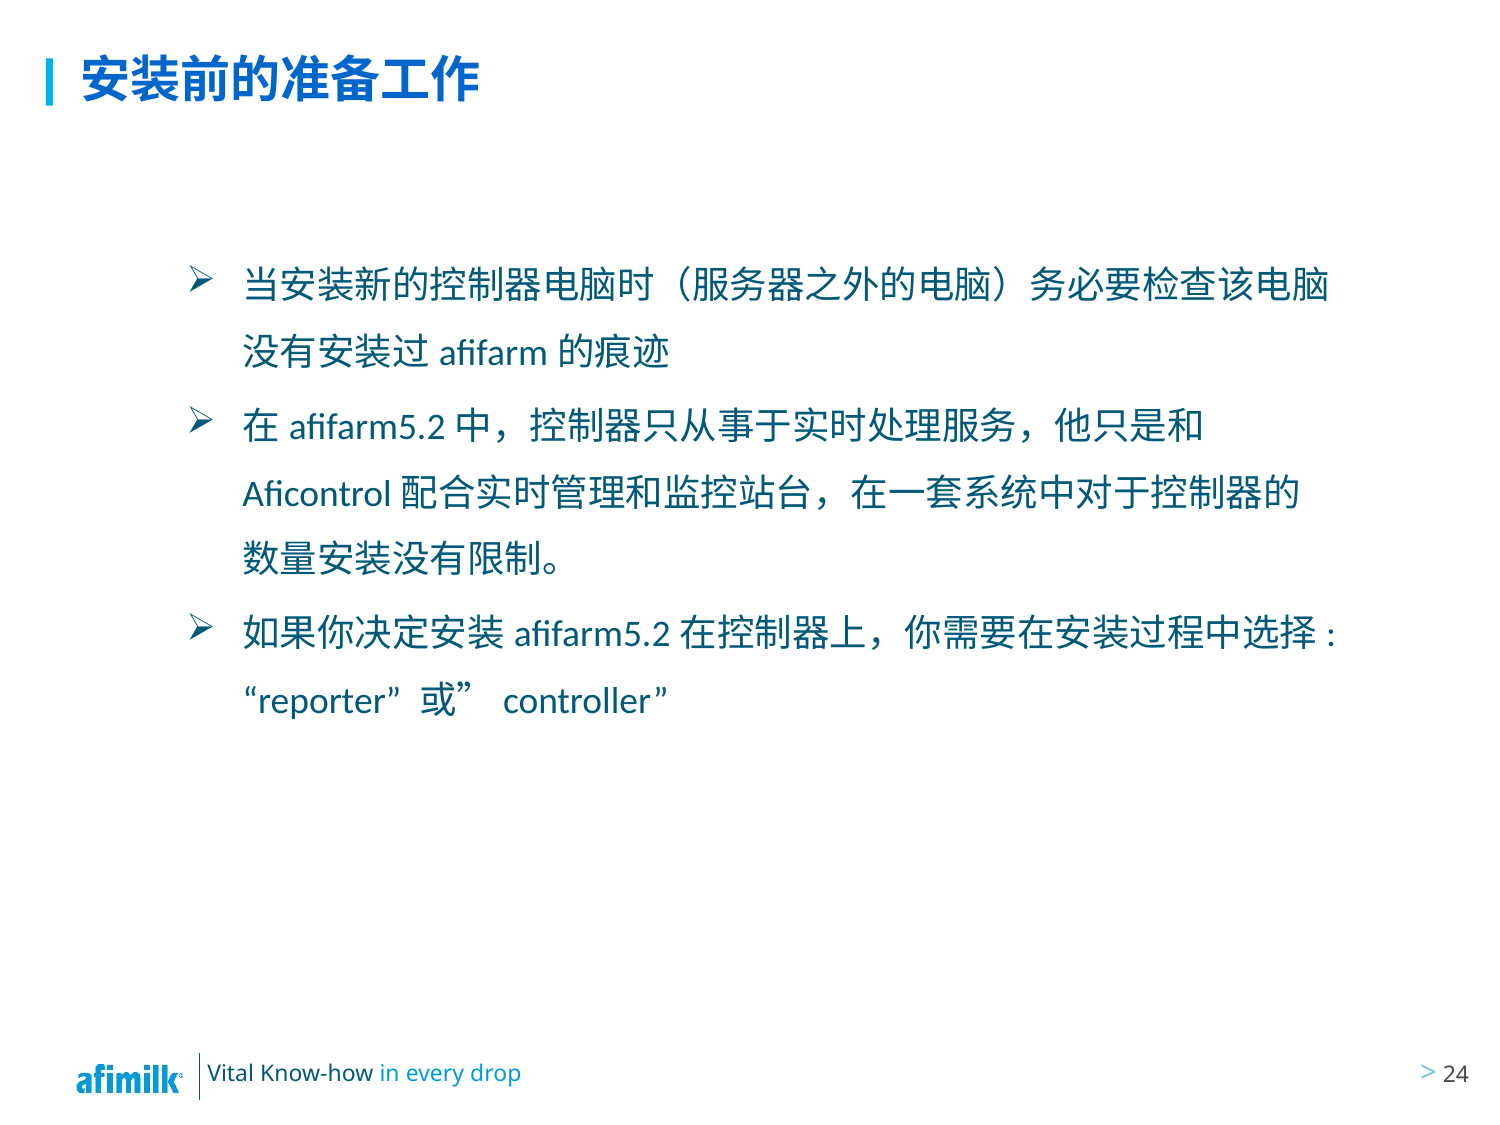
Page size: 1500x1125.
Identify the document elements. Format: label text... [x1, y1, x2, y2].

list 当安装新的控制器电脑时（服务器之外的电脑）务必要检查该电脑没有安装过afifarm的痕迹 在afifarm5.2中，控制器只从事于实时处理服务，他只是和Aficontrol配合实时管理和监控站台，在一套系统中对于控制器的数量安装没有限制。 如果你决定安装afifarm5.2在控制器上，你需要在安装过程中选择:“reporter” 或”controller” [171, 231, 1350, 1094]
title 安装前的准备工作 [64, 39, 1359, 258]
picture [76, 1064, 183, 1096]
